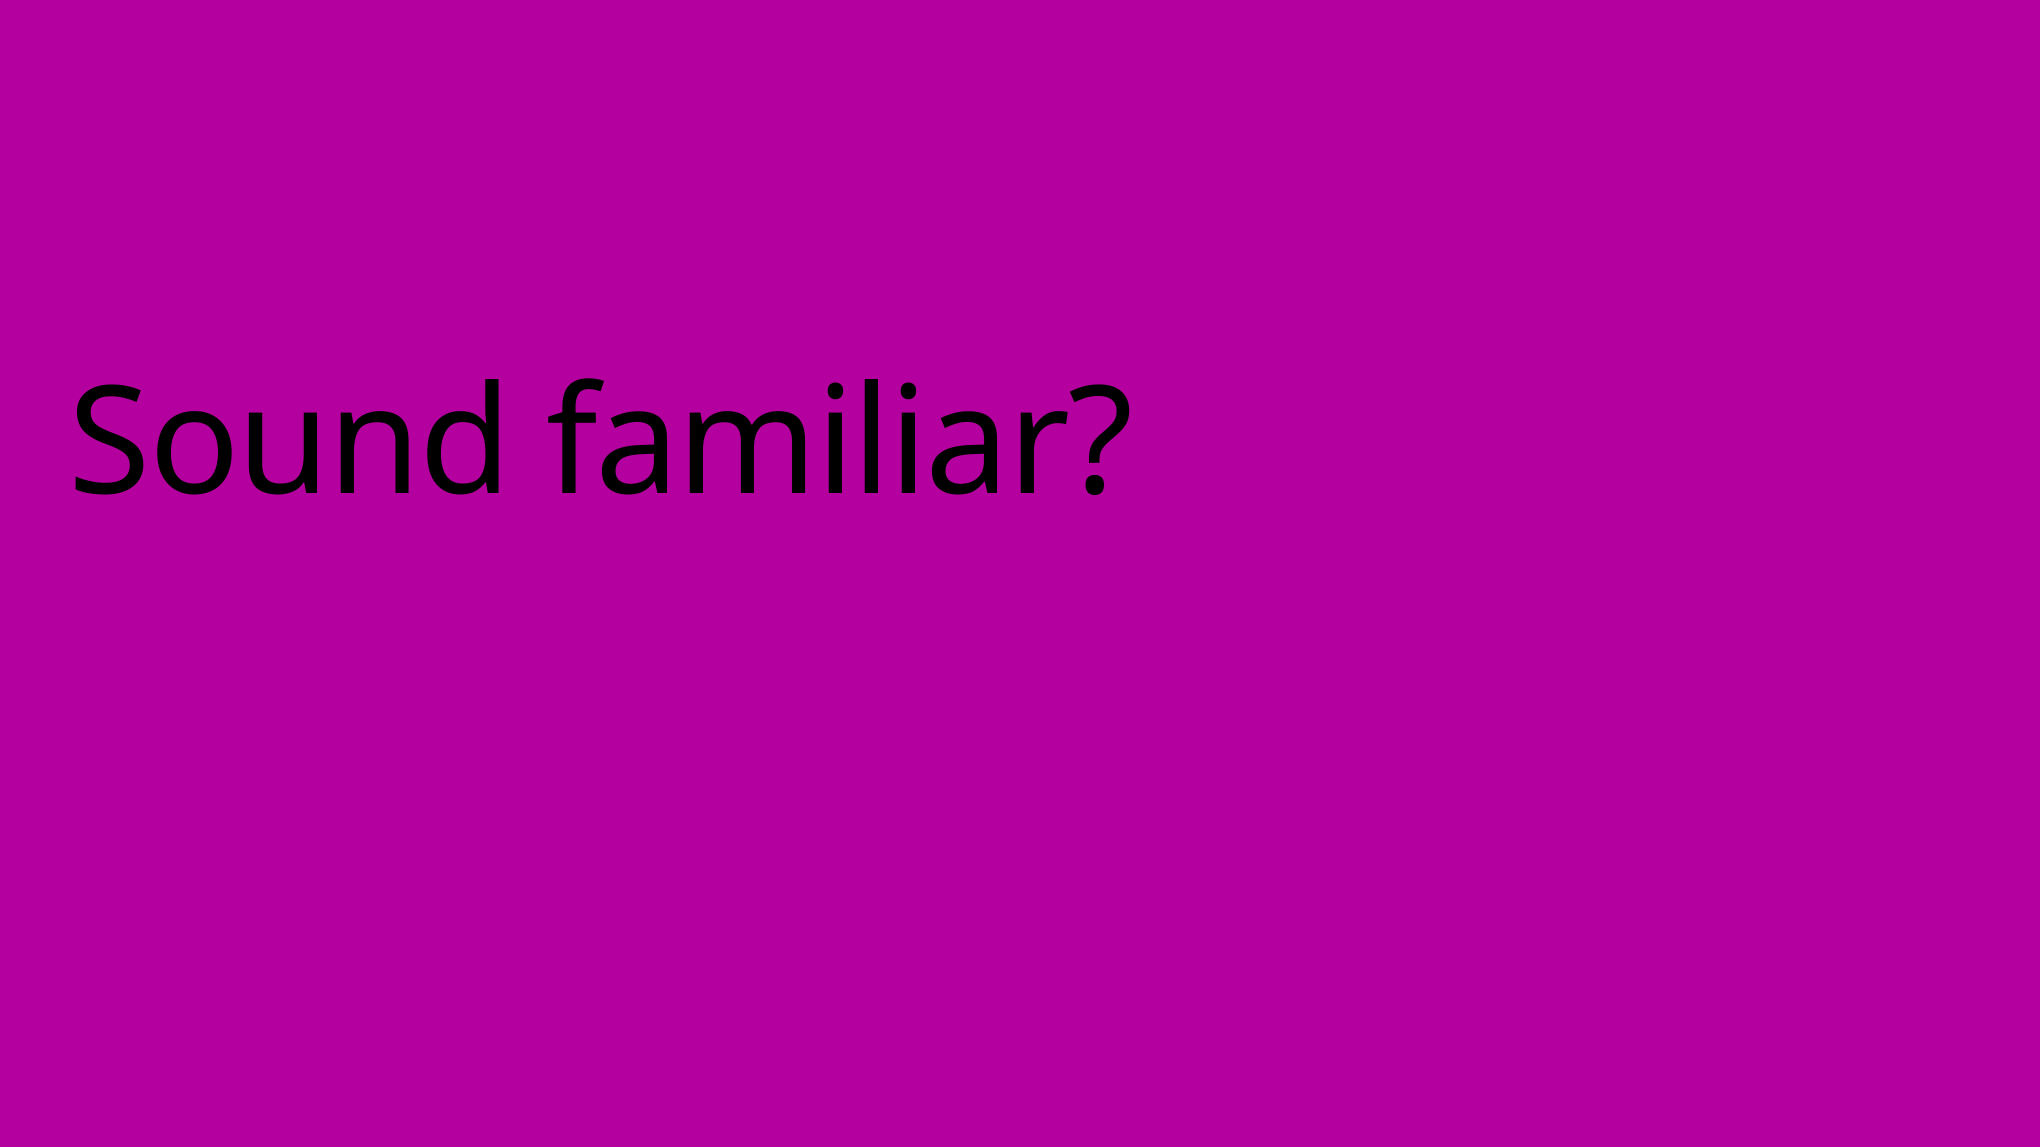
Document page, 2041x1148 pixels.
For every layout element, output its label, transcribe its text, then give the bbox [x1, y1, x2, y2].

title Sound familiar? [45, 348, 1996, 543]
